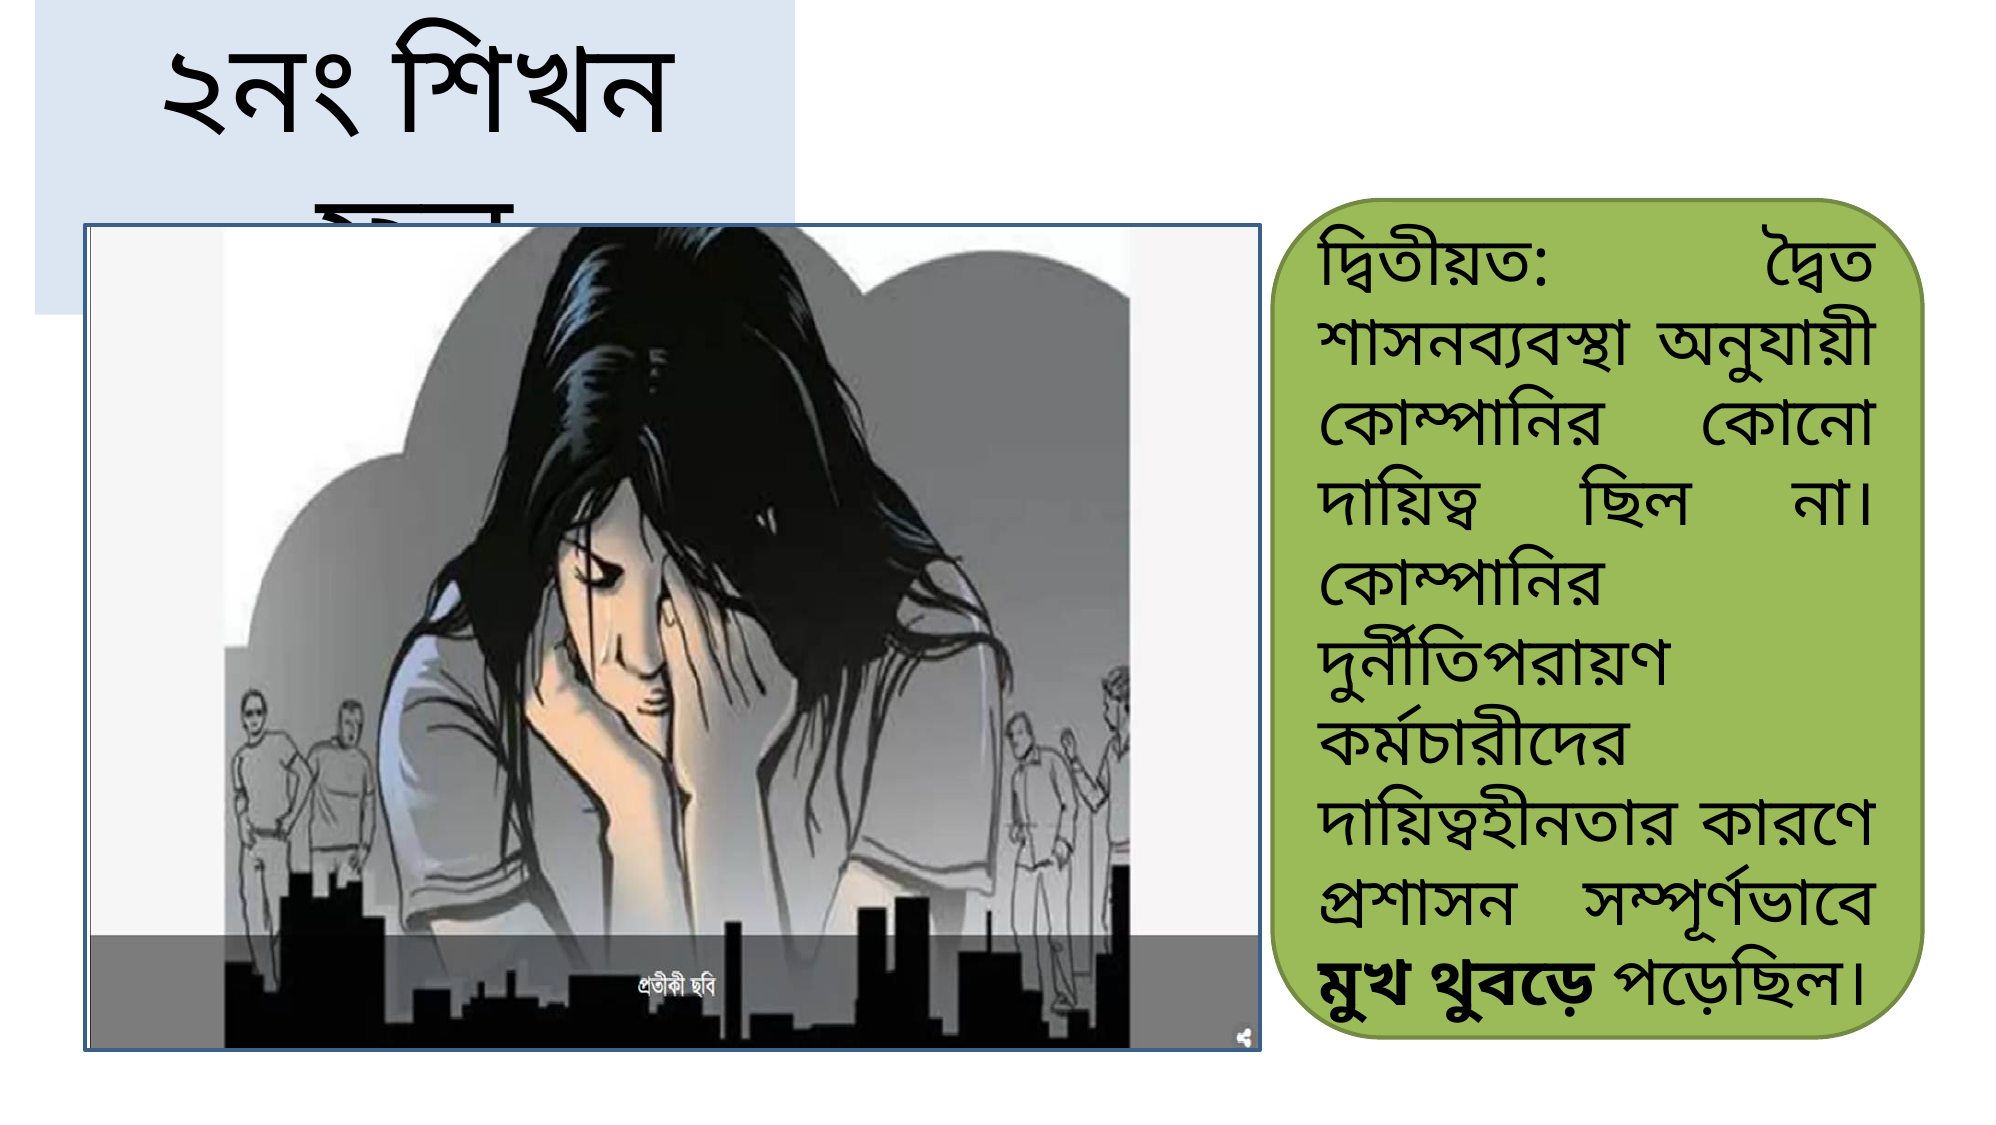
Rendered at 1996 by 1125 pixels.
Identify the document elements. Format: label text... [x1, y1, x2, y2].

text_box ২নং শিখন ফল [34, 0, 795, 315]
text_box দ্বিতীয়ত: দ্বৈত শাসনব্যবস্থা অনুযায়ী কোম্পানির কোনো দায়িত্ব ছিল না। কোম্পানির দুর্নীতিপরায়ণ কর্মচারীদের দায়িত্বহীনতার কারণে প্রশাসন সম্পূর্ণভাবে মুখ থুবড়ে পড়েছিল। [1270, 197, 1925, 1040]
text_box [83, 223, 1262, 1052]
